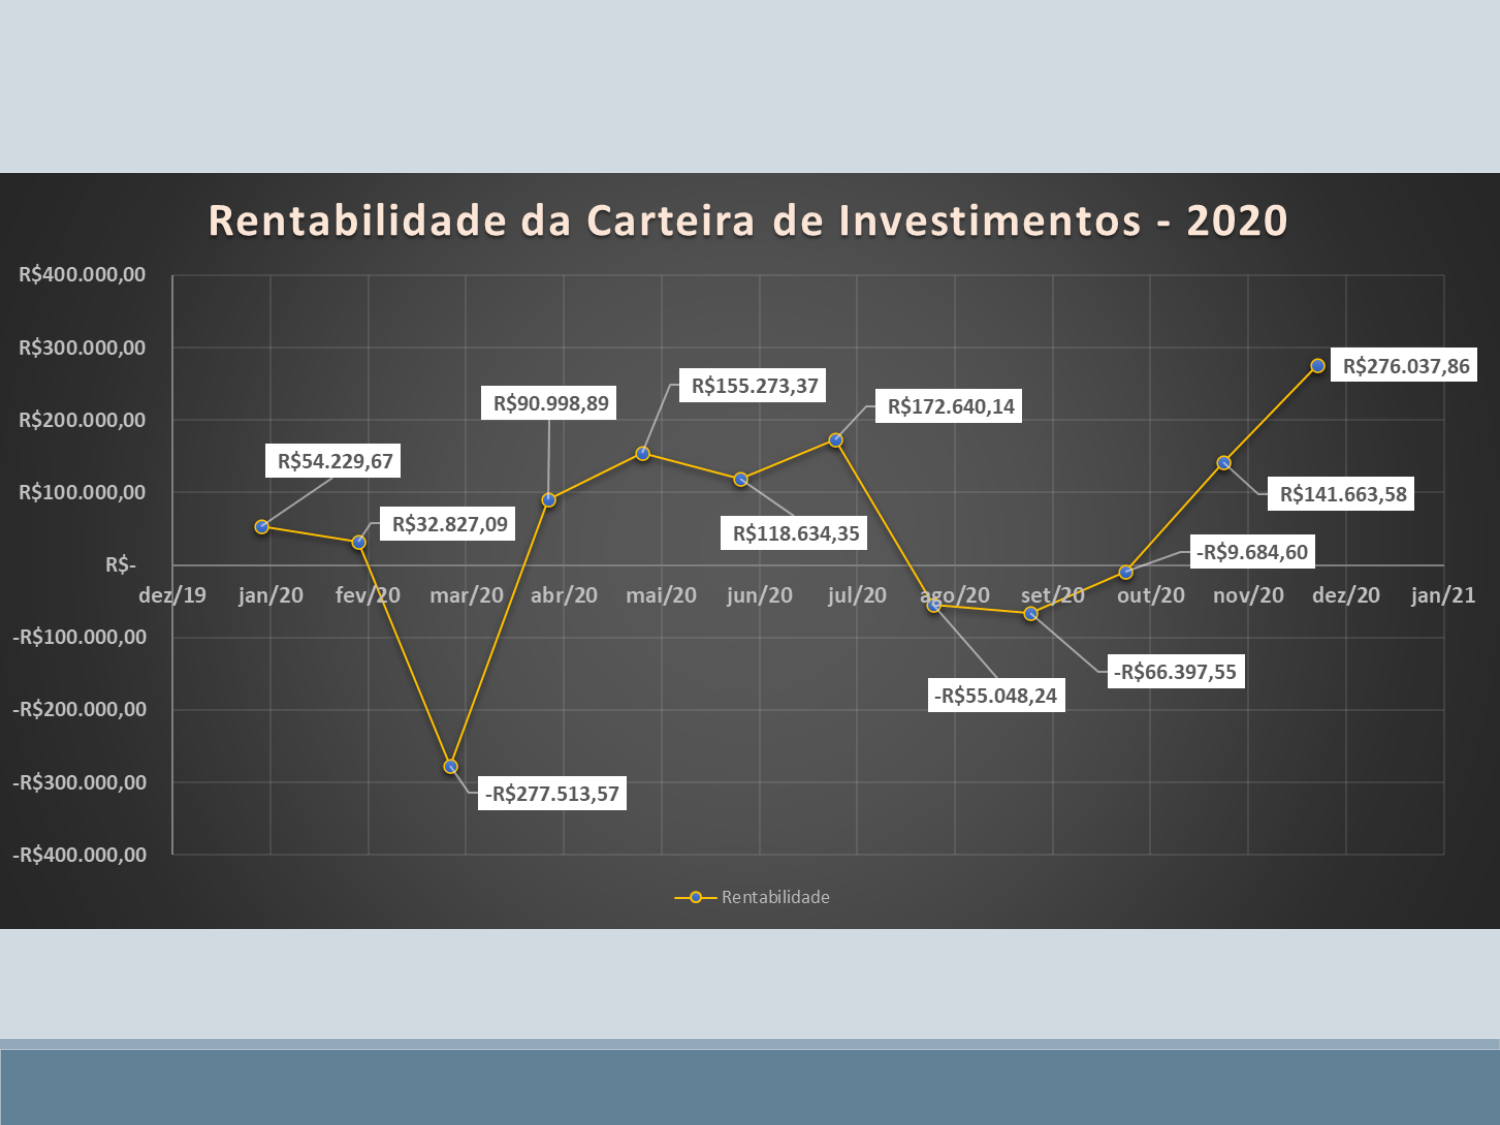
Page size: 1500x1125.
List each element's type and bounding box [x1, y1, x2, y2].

picture [0, 172, 1500, 929]
